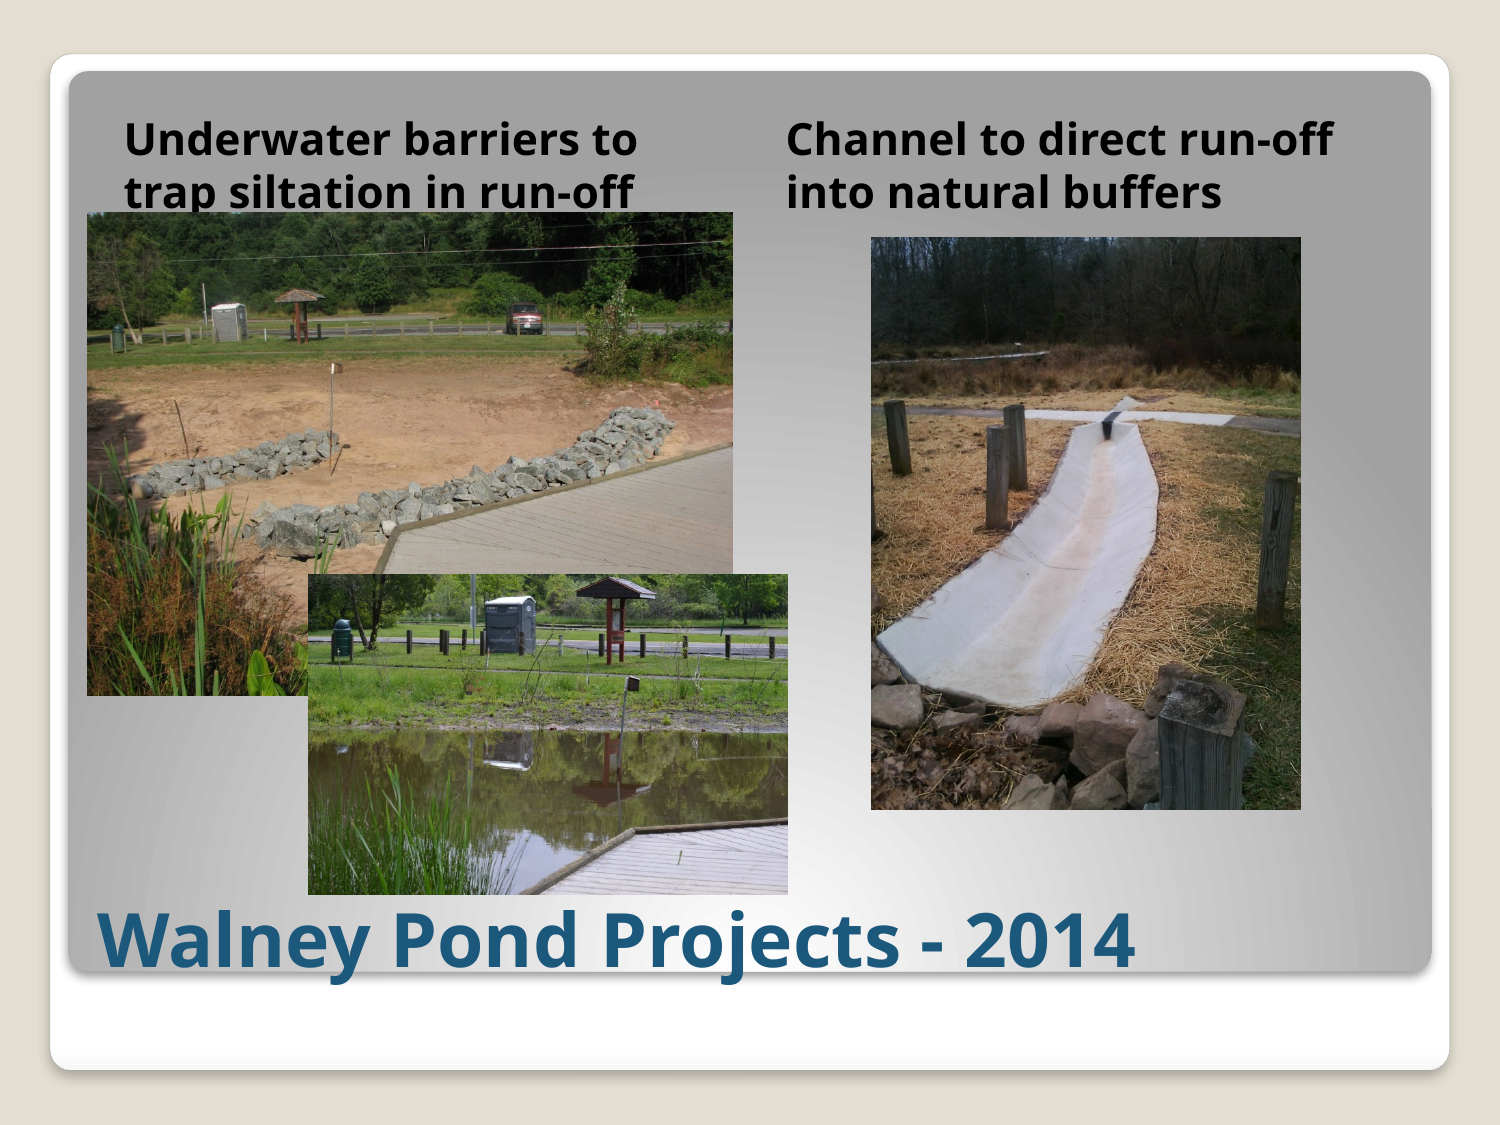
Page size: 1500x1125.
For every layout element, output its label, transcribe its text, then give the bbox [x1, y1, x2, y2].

list Channel to direct run-off into natural buffers [763, 95, 1409, 225]
picture [308, 574, 788, 895]
title Walney Pond Projects - 2014 [82, 817, 1425, 990]
list Underwater barriers to trap siltation in run-off [99, 95, 745, 225]
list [870, 237, 1301, 811]
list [87, 212, 733, 697]
